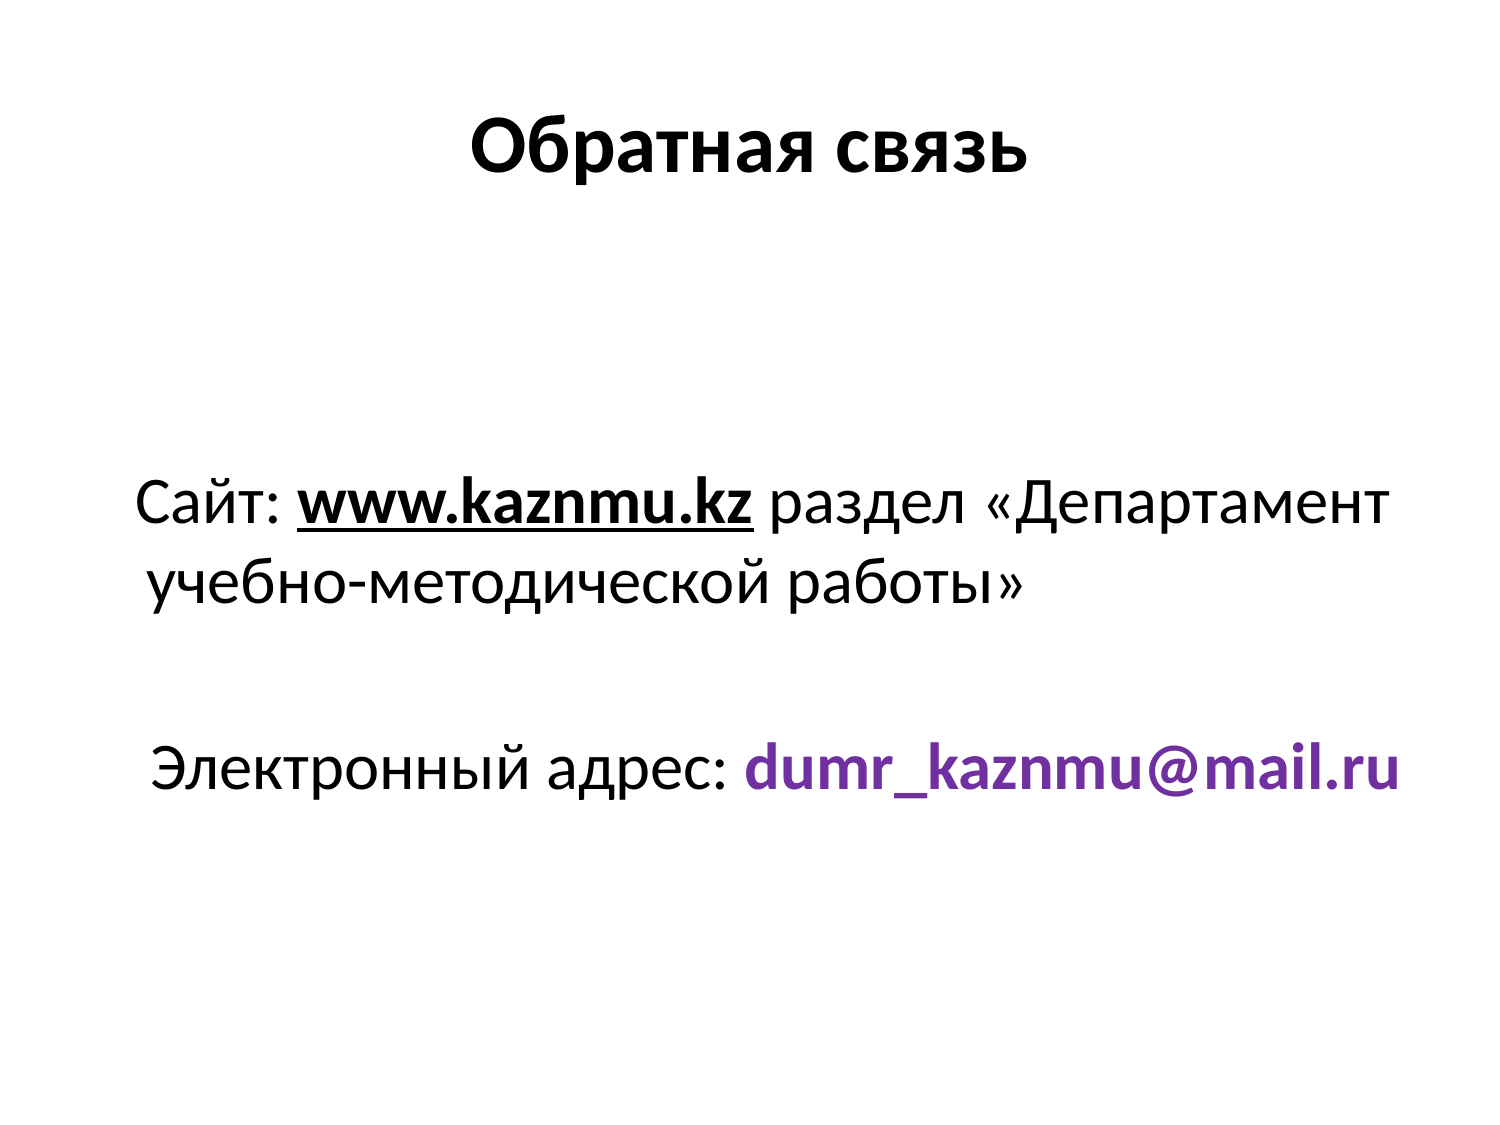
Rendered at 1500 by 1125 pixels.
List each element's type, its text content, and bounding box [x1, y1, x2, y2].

list Сайт: www.kaznmu.kz раздел «Департамент учебно-методической работы» Электронный адрес: dumr_kaznmu@mail.ru [75, 262, 1425, 1005]
title Обратная связь [75, 45, 1425, 233]
